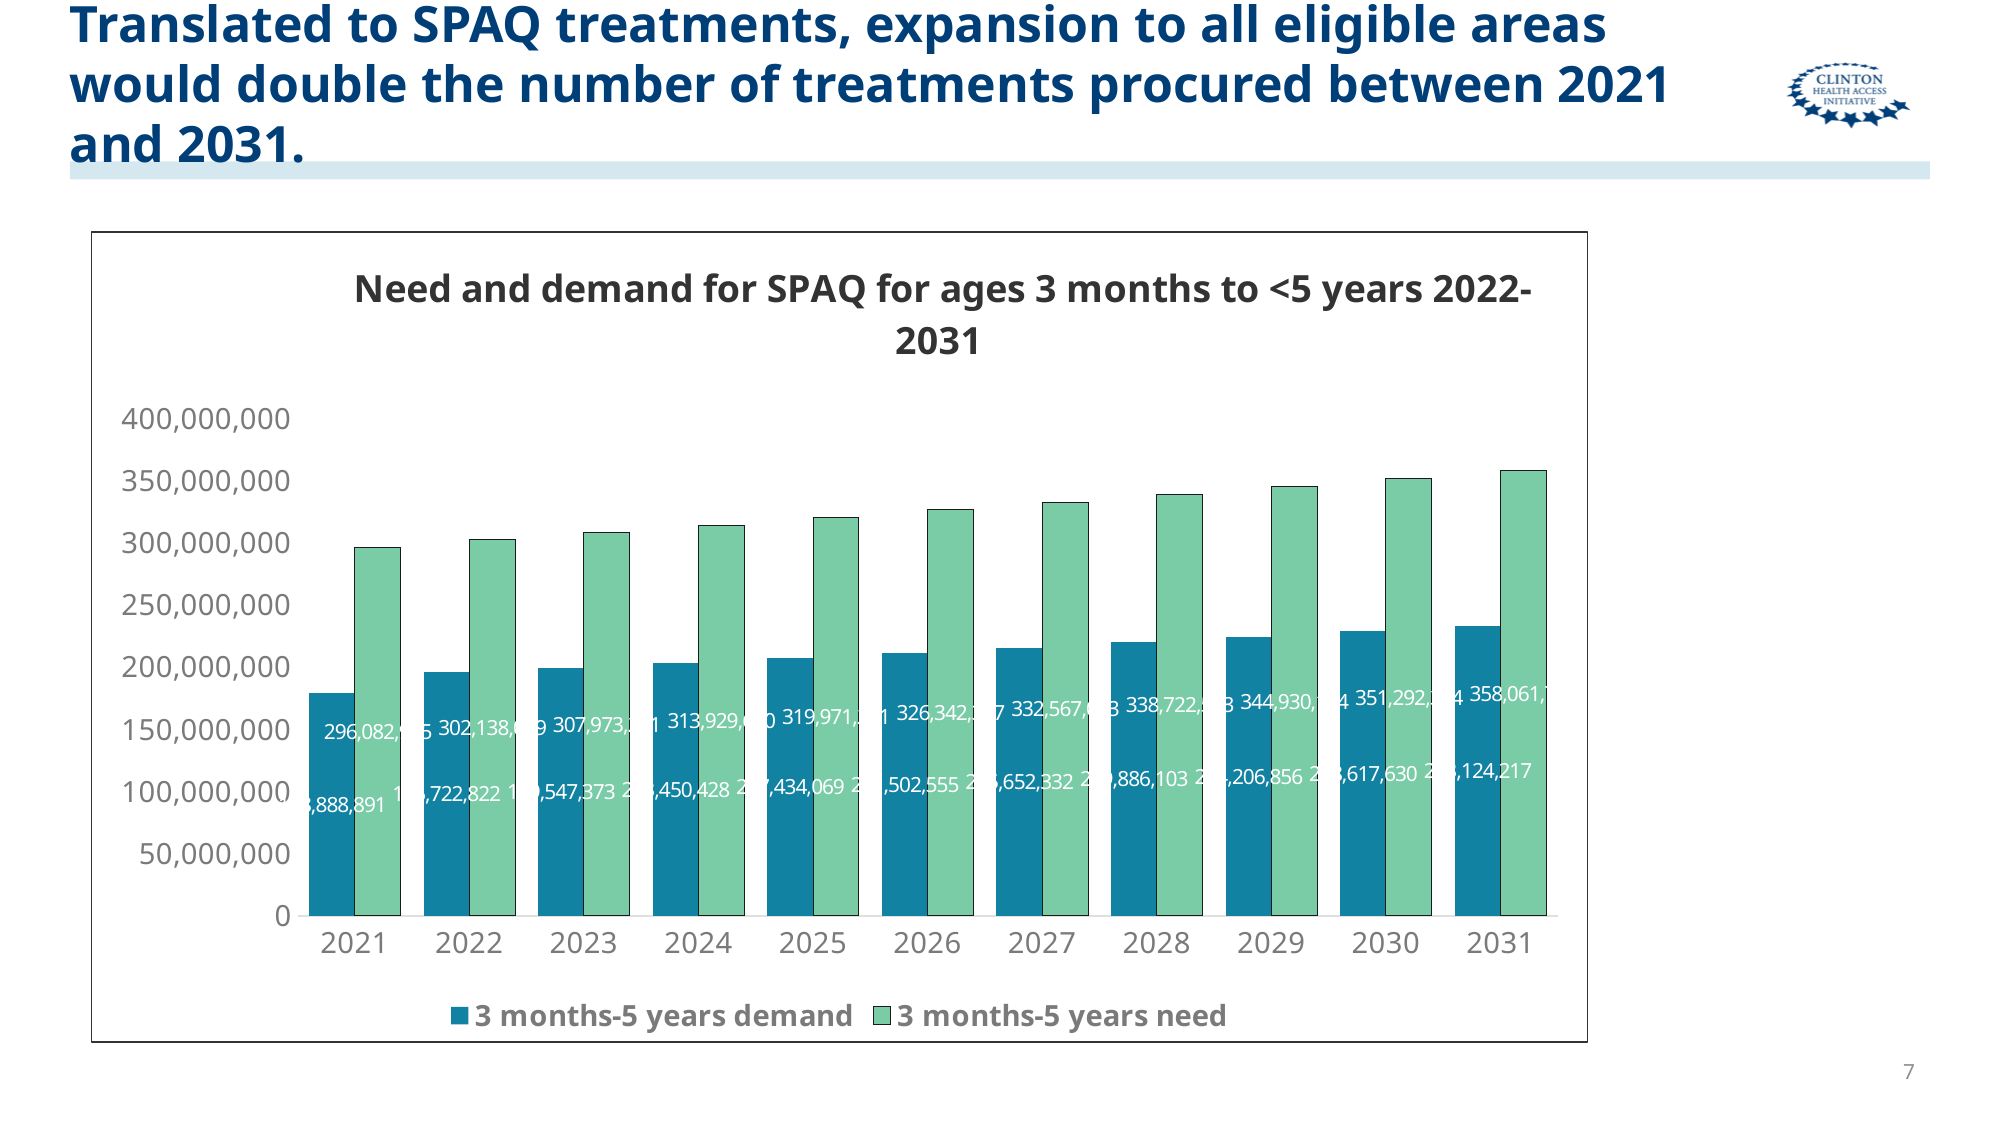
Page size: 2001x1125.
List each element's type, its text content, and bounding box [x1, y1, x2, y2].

slide_number 7 [1479, 1042, 1930, 1103]
chart [90, 231, 1589, 1043]
title Translated to SPAQ treatments, expansion to all eligible areas would double the number of treatments procured between 2021 and 2031. [69, 23, 1752, 173]
picture [1767, 43, 1930, 148]
